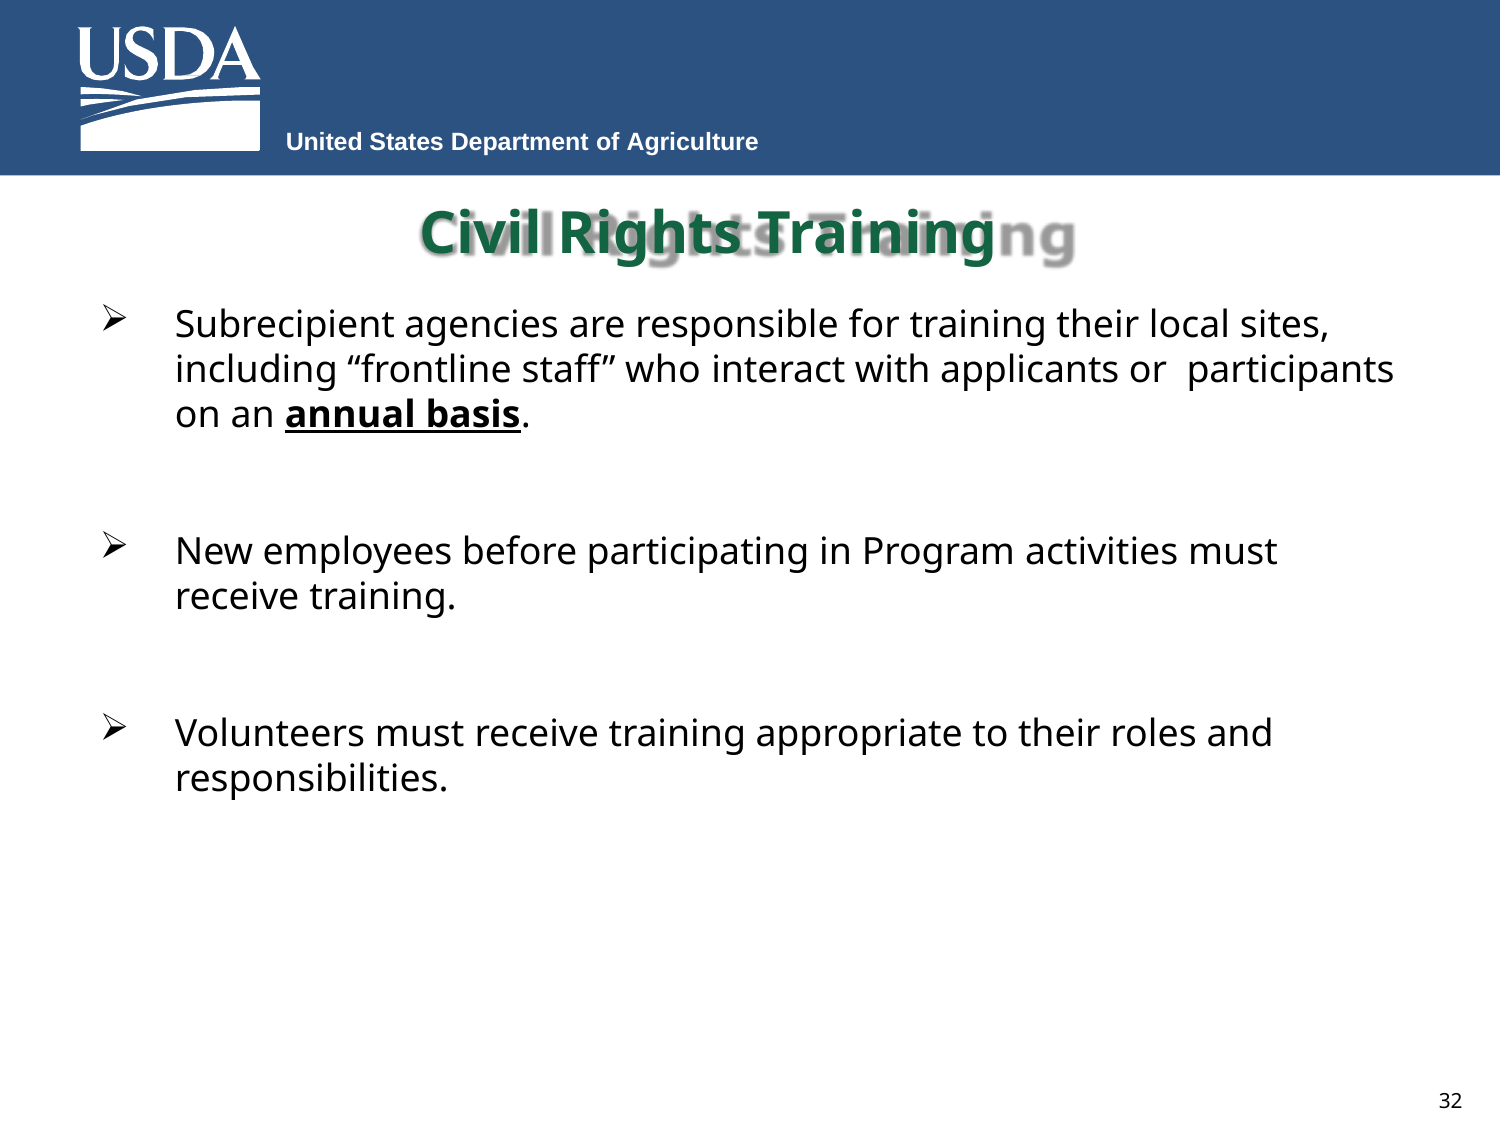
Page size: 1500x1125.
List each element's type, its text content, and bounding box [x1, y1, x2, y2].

text_box United States Department of Agriculture [283, 123, 763, 156]
text_box [80, 87, 143, 97]
text_box [80, 98, 125, 107]
text_box [80, 87, 260, 120]
text_box [209, 25, 261, 80]
text_box Subrecipient agencies are responsible for training their local sites, including “frontline staff” who interact with applicants or participants on an annual basis. New employees before participating in Program activities must receive training. Volunteers must receive training appropriate to their roles and responsibilities. [97, 297, 1428, 800]
title Civil Rights Training [417, 192, 1083, 297]
text_box [163, 27, 215, 80]
text_box [124, 26, 158, 81]
text_box [77, 27, 122, 81]
slide_number 32 [1434, 1085, 1470, 1125]
text_box [80, 100, 260, 151]
text_box [377, 175, 1118, 297]
